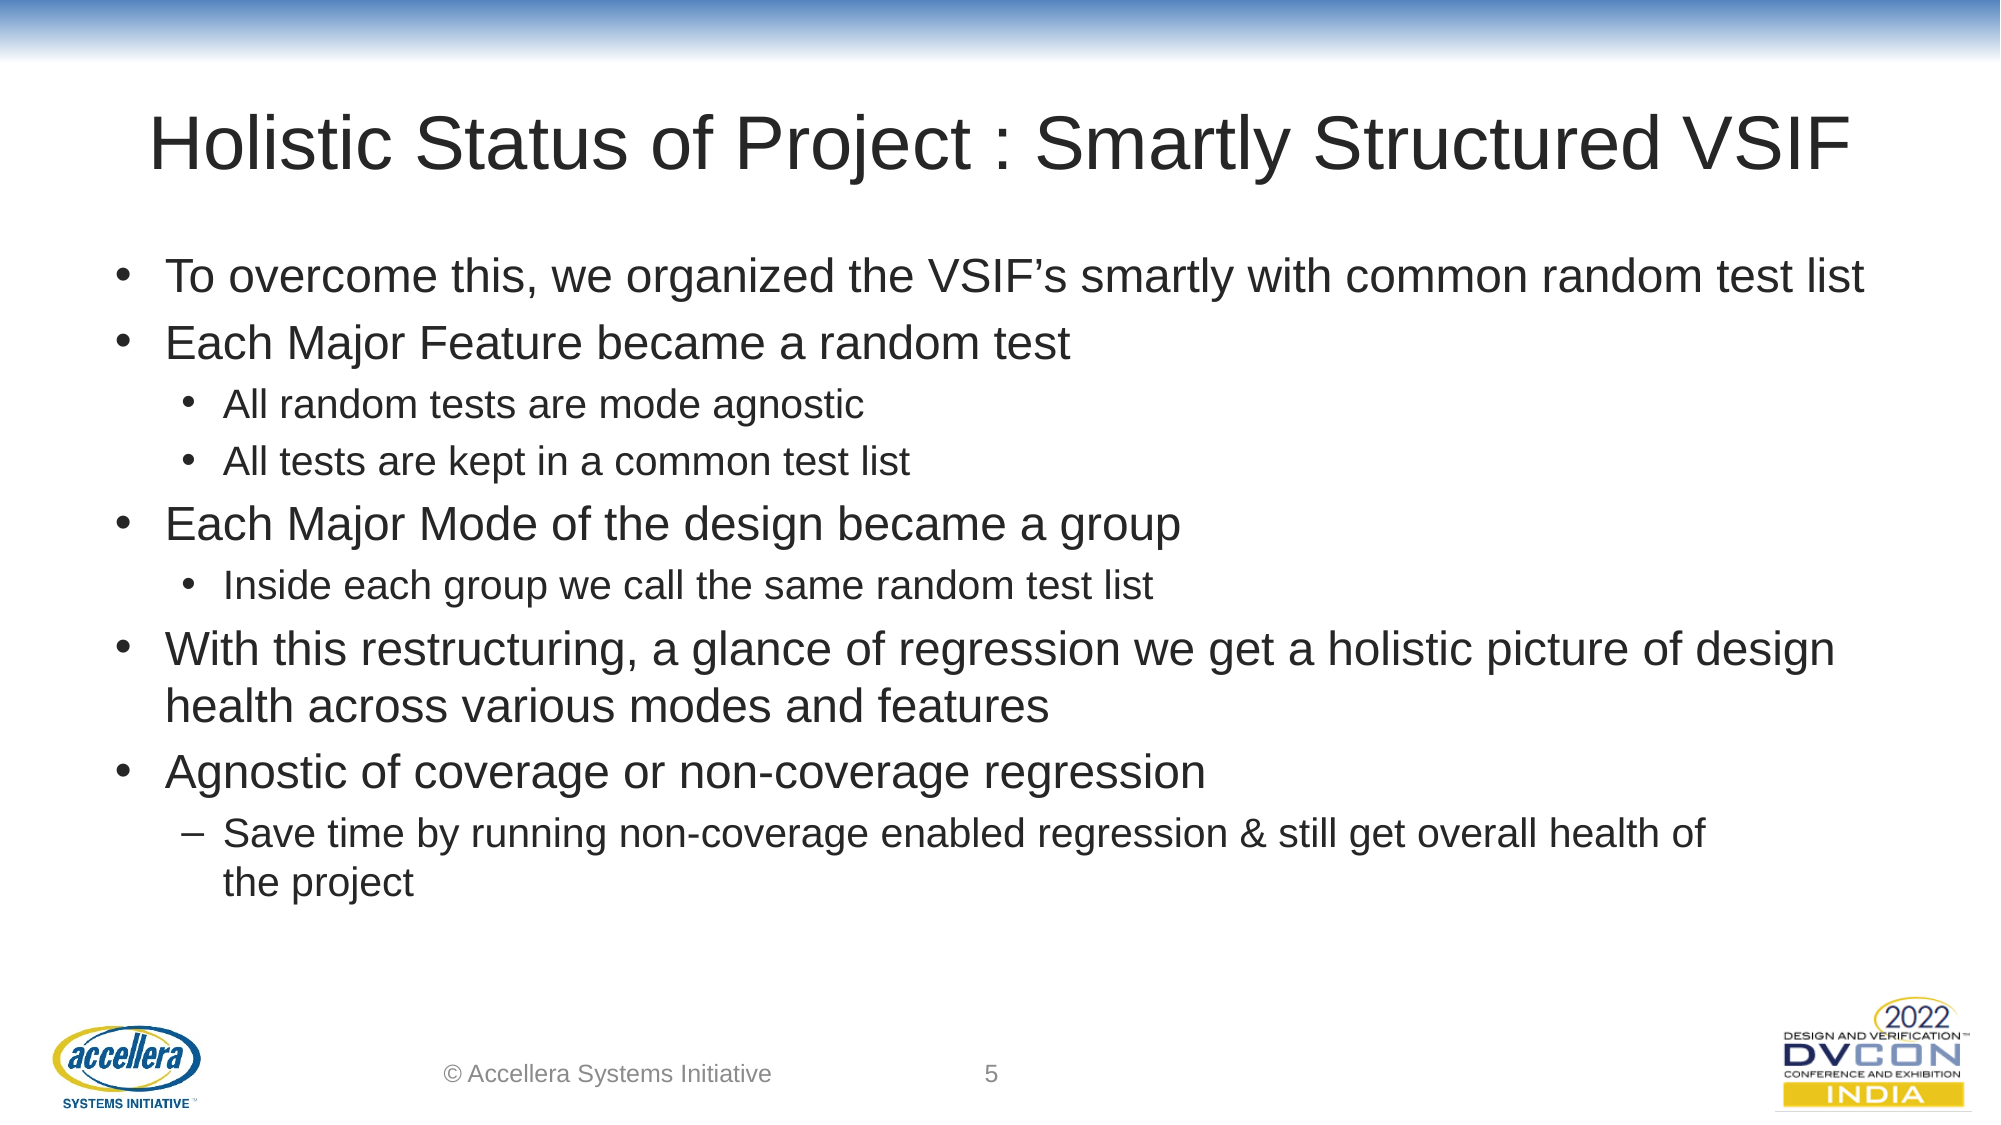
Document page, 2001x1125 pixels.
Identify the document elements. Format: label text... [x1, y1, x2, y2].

picture [48, 1021, 204, 1112]
list To overcome this, we organized the VSIF’s smartly with common random test list​ Each Major Feature became a random test All random tests are mode agnostic​ All tests are kept in a common test list Each Major Mode of the design became a group​ Inside each group we call the same random test list With this restructuring, a glance of regression we get a holistic picture of design health across various modes and features Agnostic of coverage or non-coverage regression Save time by running non-coverage enabled regression & still get overall health of the project [99, 237, 1900, 975]
title Holistic Status of Project : Smartly Structured VSIF [99, 45, 1900, 233]
footer © Accellera Systems Initiative [366, 1042, 800, 1103]
slide_number 5 [800, 1042, 1184, 1103]
picture [1775, 987, 1972, 1113]
